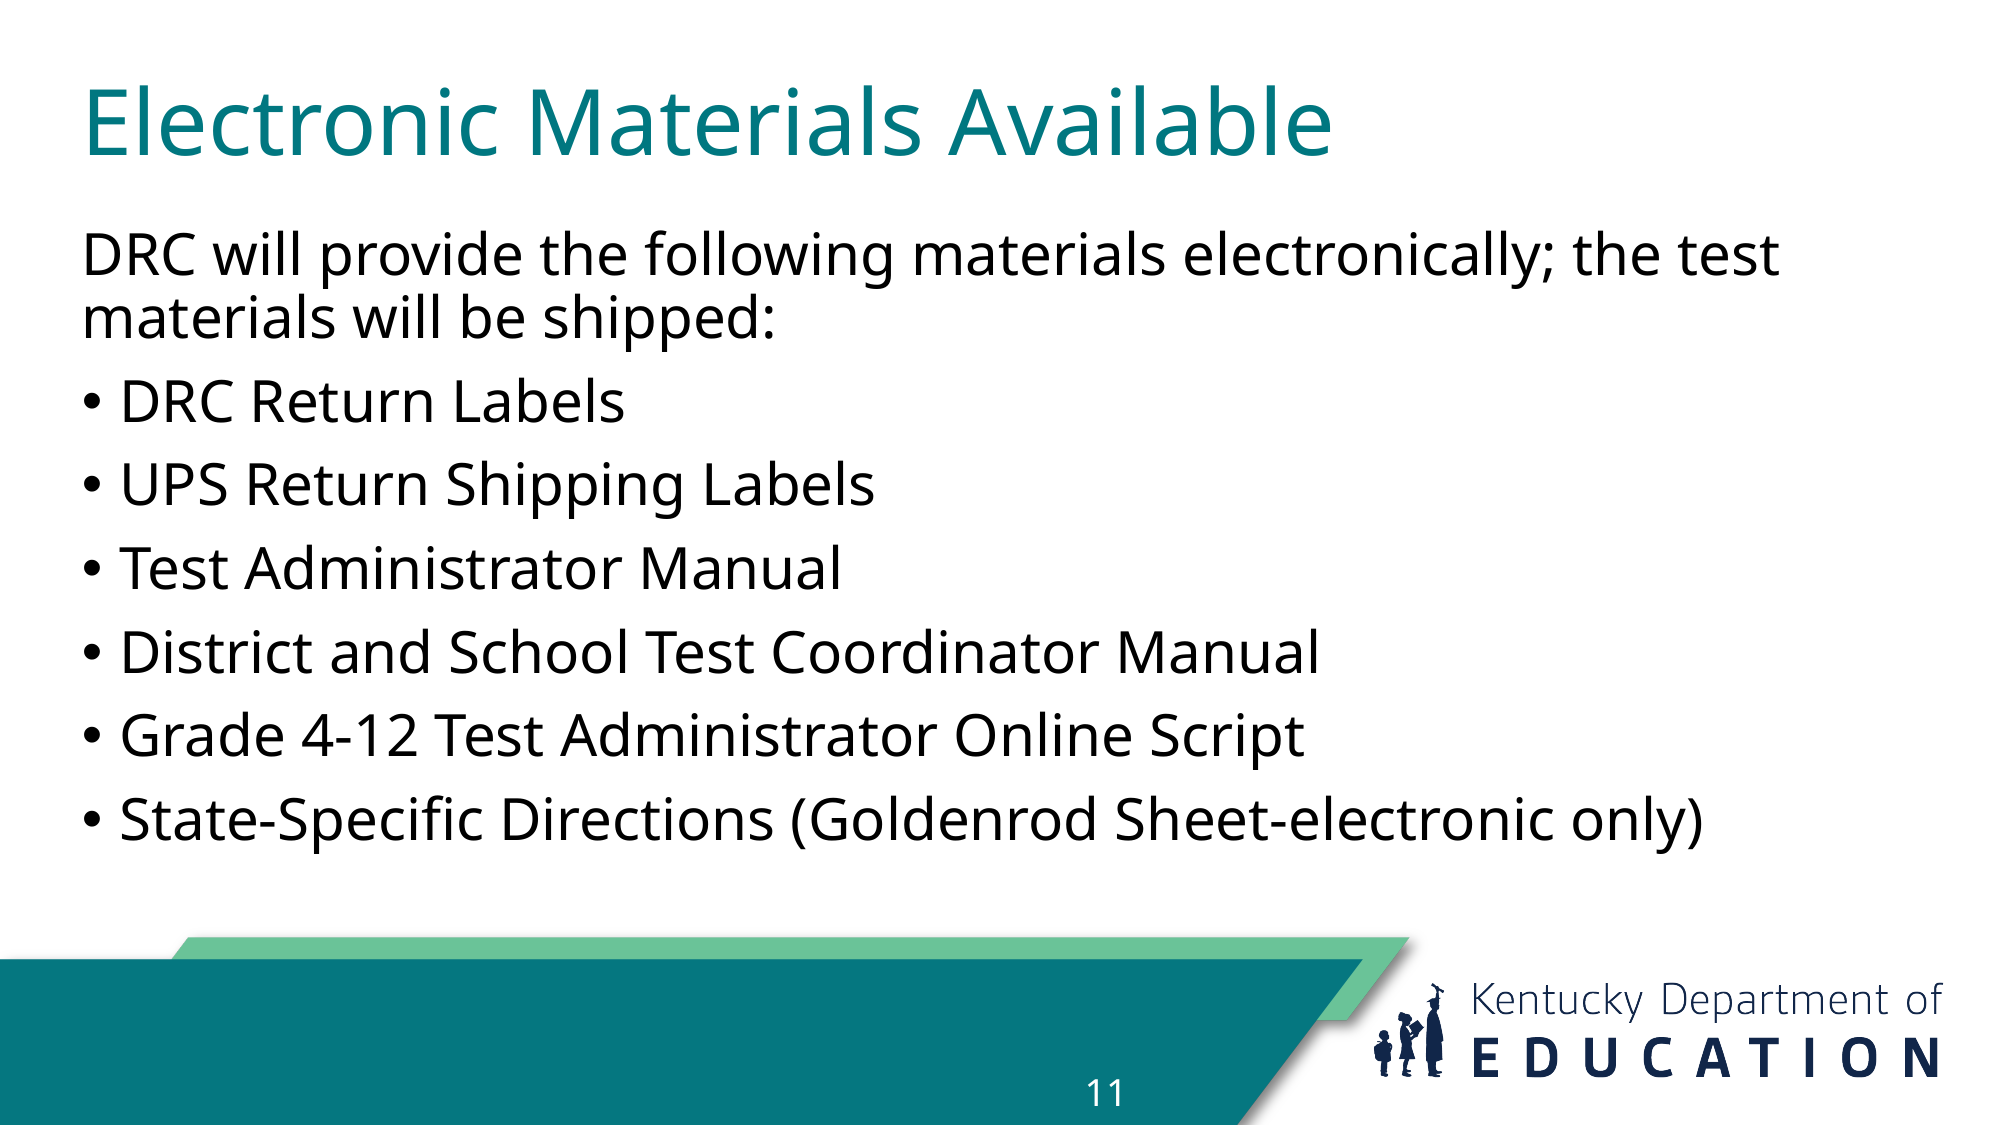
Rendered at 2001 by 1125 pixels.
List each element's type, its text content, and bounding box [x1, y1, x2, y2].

list DRC will provide the following materials electronically; the test materials will be shipped: DRC Return Labels UPS Return Shipping Labels Test Administrator Manual District and School Test Coordinator Manual Grade 4-12 Test Administrator Online Script State-Specific Directions (Goldenrod Sheet-electronic only) [66, 217, 1868, 1022]
title Electronic Materials Available [66, 17, 1478, 217]
picture [0, 0, 2001, 1125]
